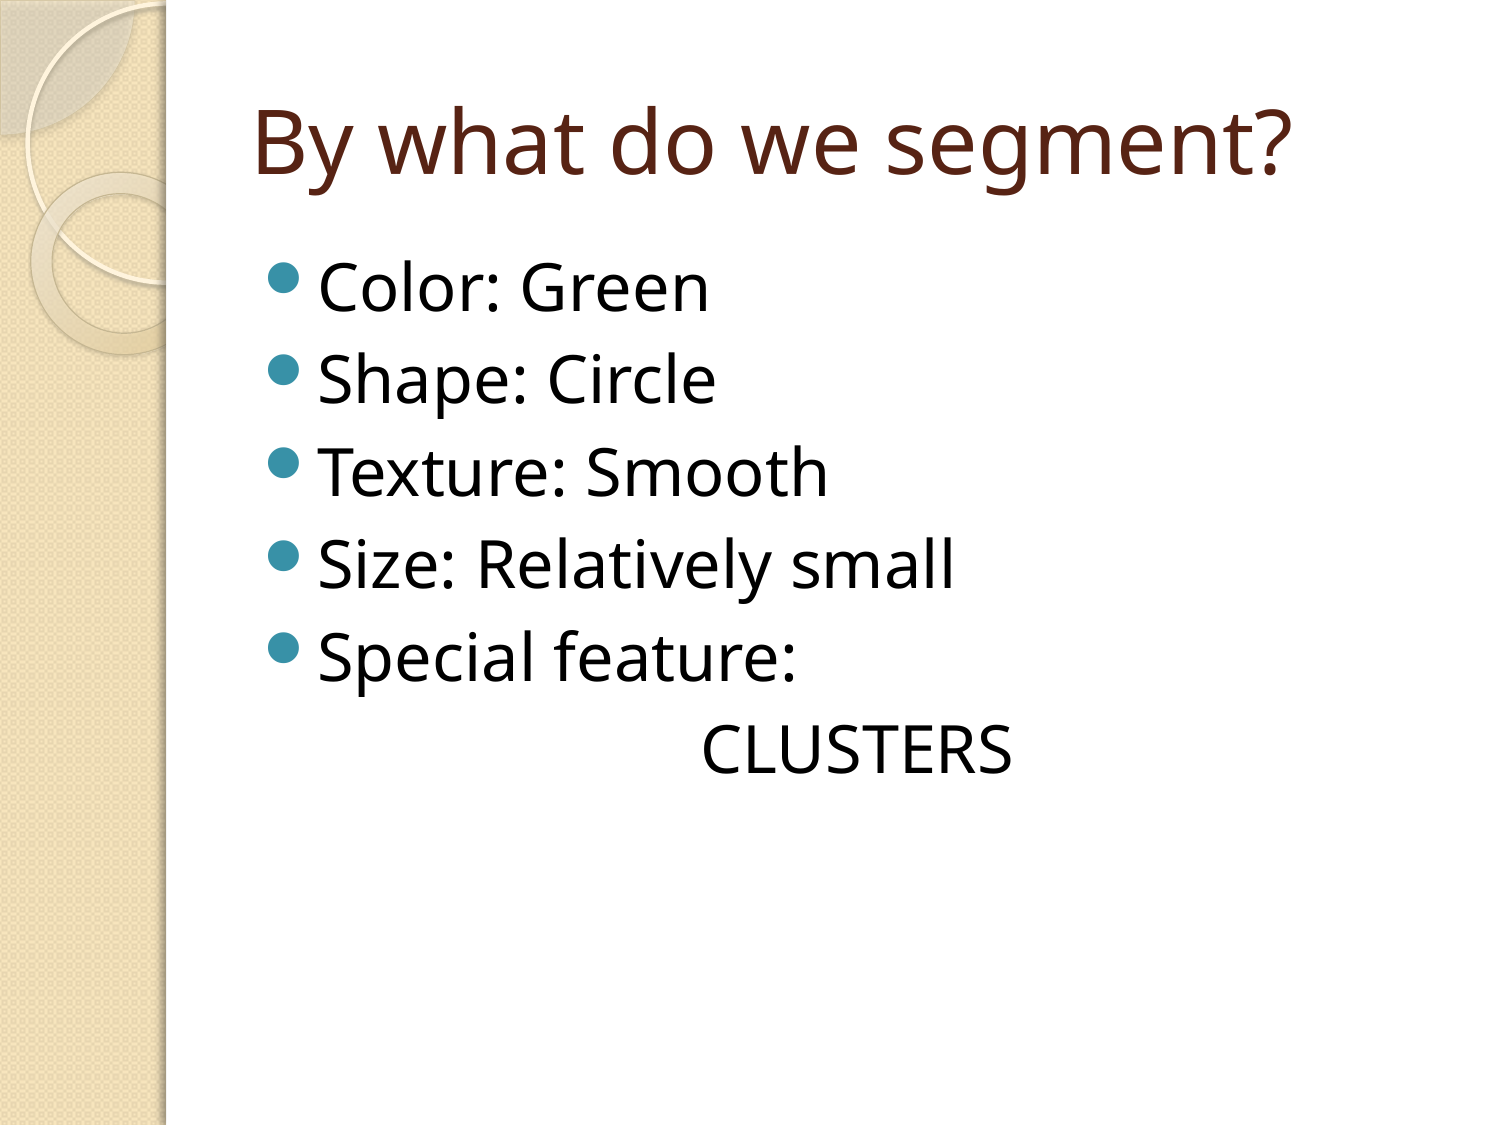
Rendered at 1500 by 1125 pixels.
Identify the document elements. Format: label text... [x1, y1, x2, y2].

title By what do we segment? [235, 45, 1466, 233]
list Color: Green Shape: Circle Texture: Smooth Size: Relatively small Special feature: CLUSTERS [235, 237, 1466, 1025]
